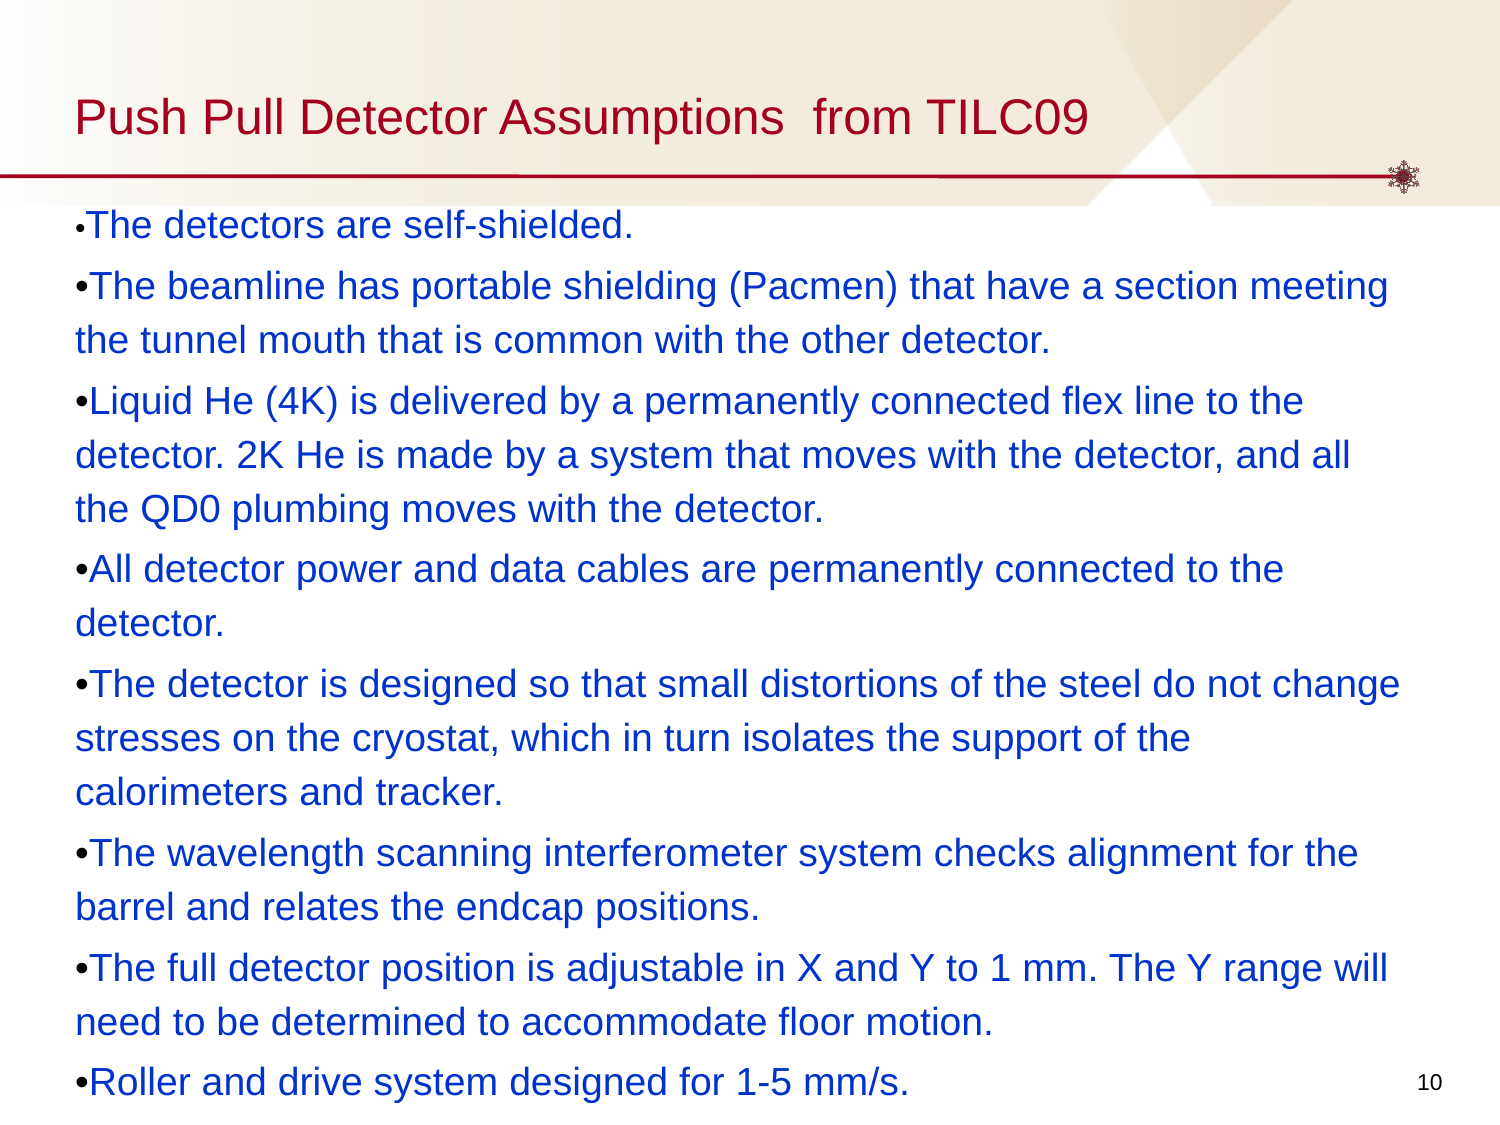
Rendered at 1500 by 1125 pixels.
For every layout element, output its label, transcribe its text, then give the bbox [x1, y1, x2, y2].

picture [0, 0, 1500, 206]
list •The detectors are self-shielded. •The beamline has portable shielding (Pacmen) that have a section meeting the tunnel mouth that is common with the other detector. •Liquid He (4K) is delivered by a permanently connected flex line to the detector. 2K He is made by a system that moves with the detector, and all the QD0 plumbing moves with the detector. •All detector power and data cables are permanently connected to the detector. •The detector is designed so that small distortions of the steel do not change stresses on the cryostat, which in turn isolates the support of the calorimeters and tracker. •The wavelength scanning interferometer system checks alignment for the barrel and relates the endcap positions. •The full detector position is adjustable in X and Y to 1 mm. The Y range will need to be determined to accommodate floor motion. •Roller and drive system designed for 1-5 mm/s. [75, 192, 1406, 1107]
title Push Pull Detector Assumptions from TILC09 [74, 21, 1404, 145]
slide_number ‹#› [1405, 1036, 1458, 1125]
